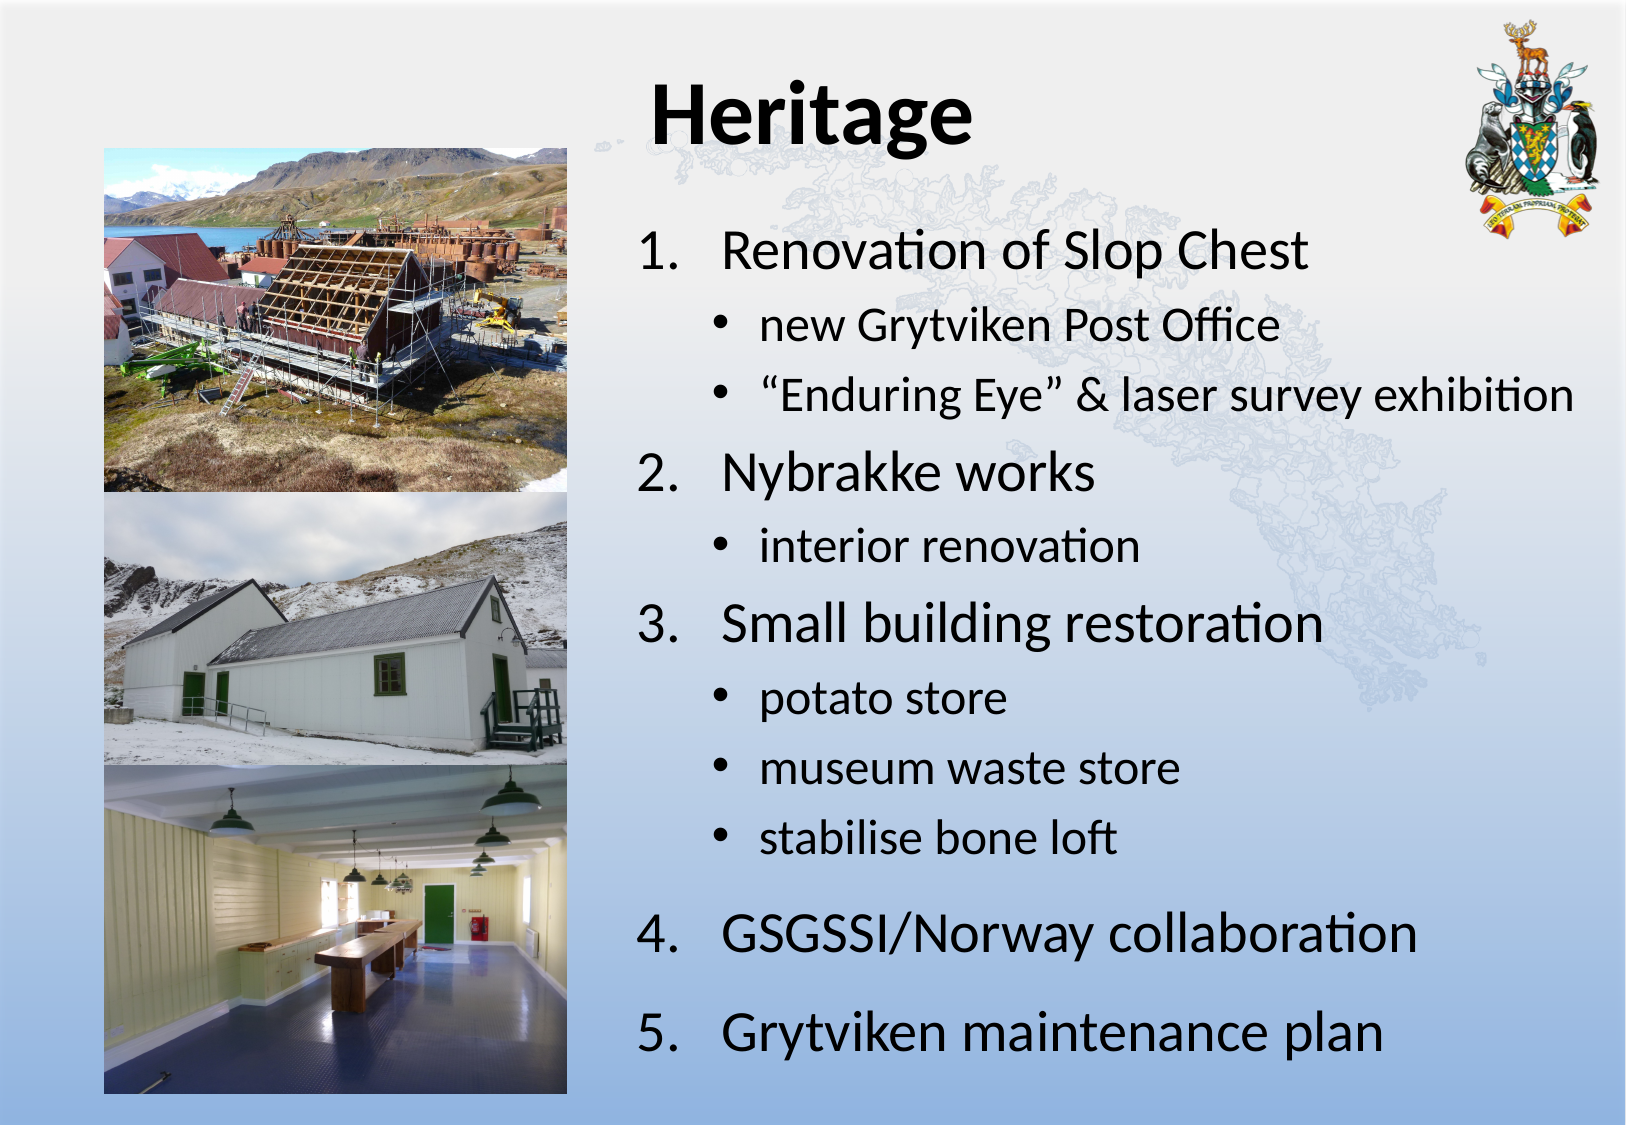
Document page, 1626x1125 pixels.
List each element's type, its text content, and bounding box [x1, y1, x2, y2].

list Renovation of Slop Chest new Grytviken Post Office “Enduring Eye” & laser survey exhibition Nybrakke works interior renovation Small building restoration potato store museum waste store stabilise bone loft GSGSSI/Norway collaboration Grytviken maintenance plan [622, 233, 1595, 1037]
title Heritage [81, 45, 1458, 233]
picture [104, 148, 568, 1094]
picture [1463, 17, 1604, 242]
